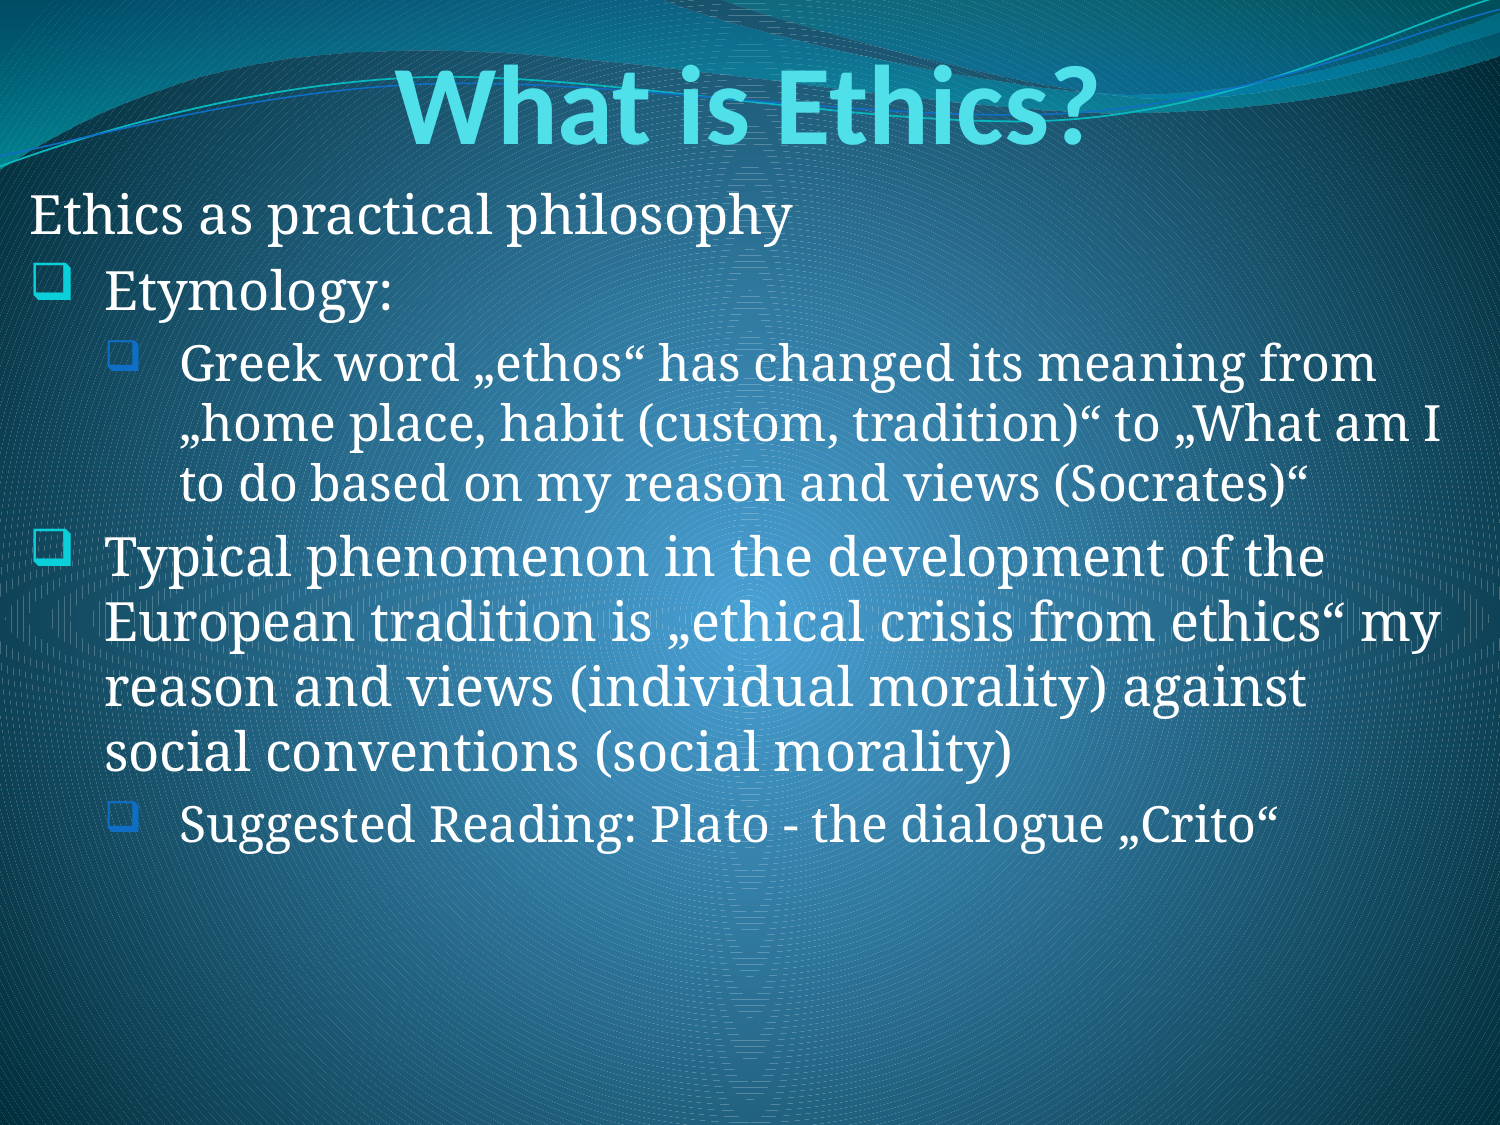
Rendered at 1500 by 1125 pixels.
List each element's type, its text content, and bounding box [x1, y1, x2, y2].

subtitle Ethics as practical philosophy Etymology: Greek word „ethos“ has changed its meaning from „home place, habit (custom, tradition)“ to „What am I to do based on my reason and views (Socrates)“ Typical phenomenon in the development of the European tradition is „ethical crisis from ethics“ my reason and views (individual morality) against social conventions (social morality) Suggested Reading: Plato - the dialogue „Crito“ [29, 172, 1471, 1125]
title What is Ethics? [17, 30, 1483, 168]
